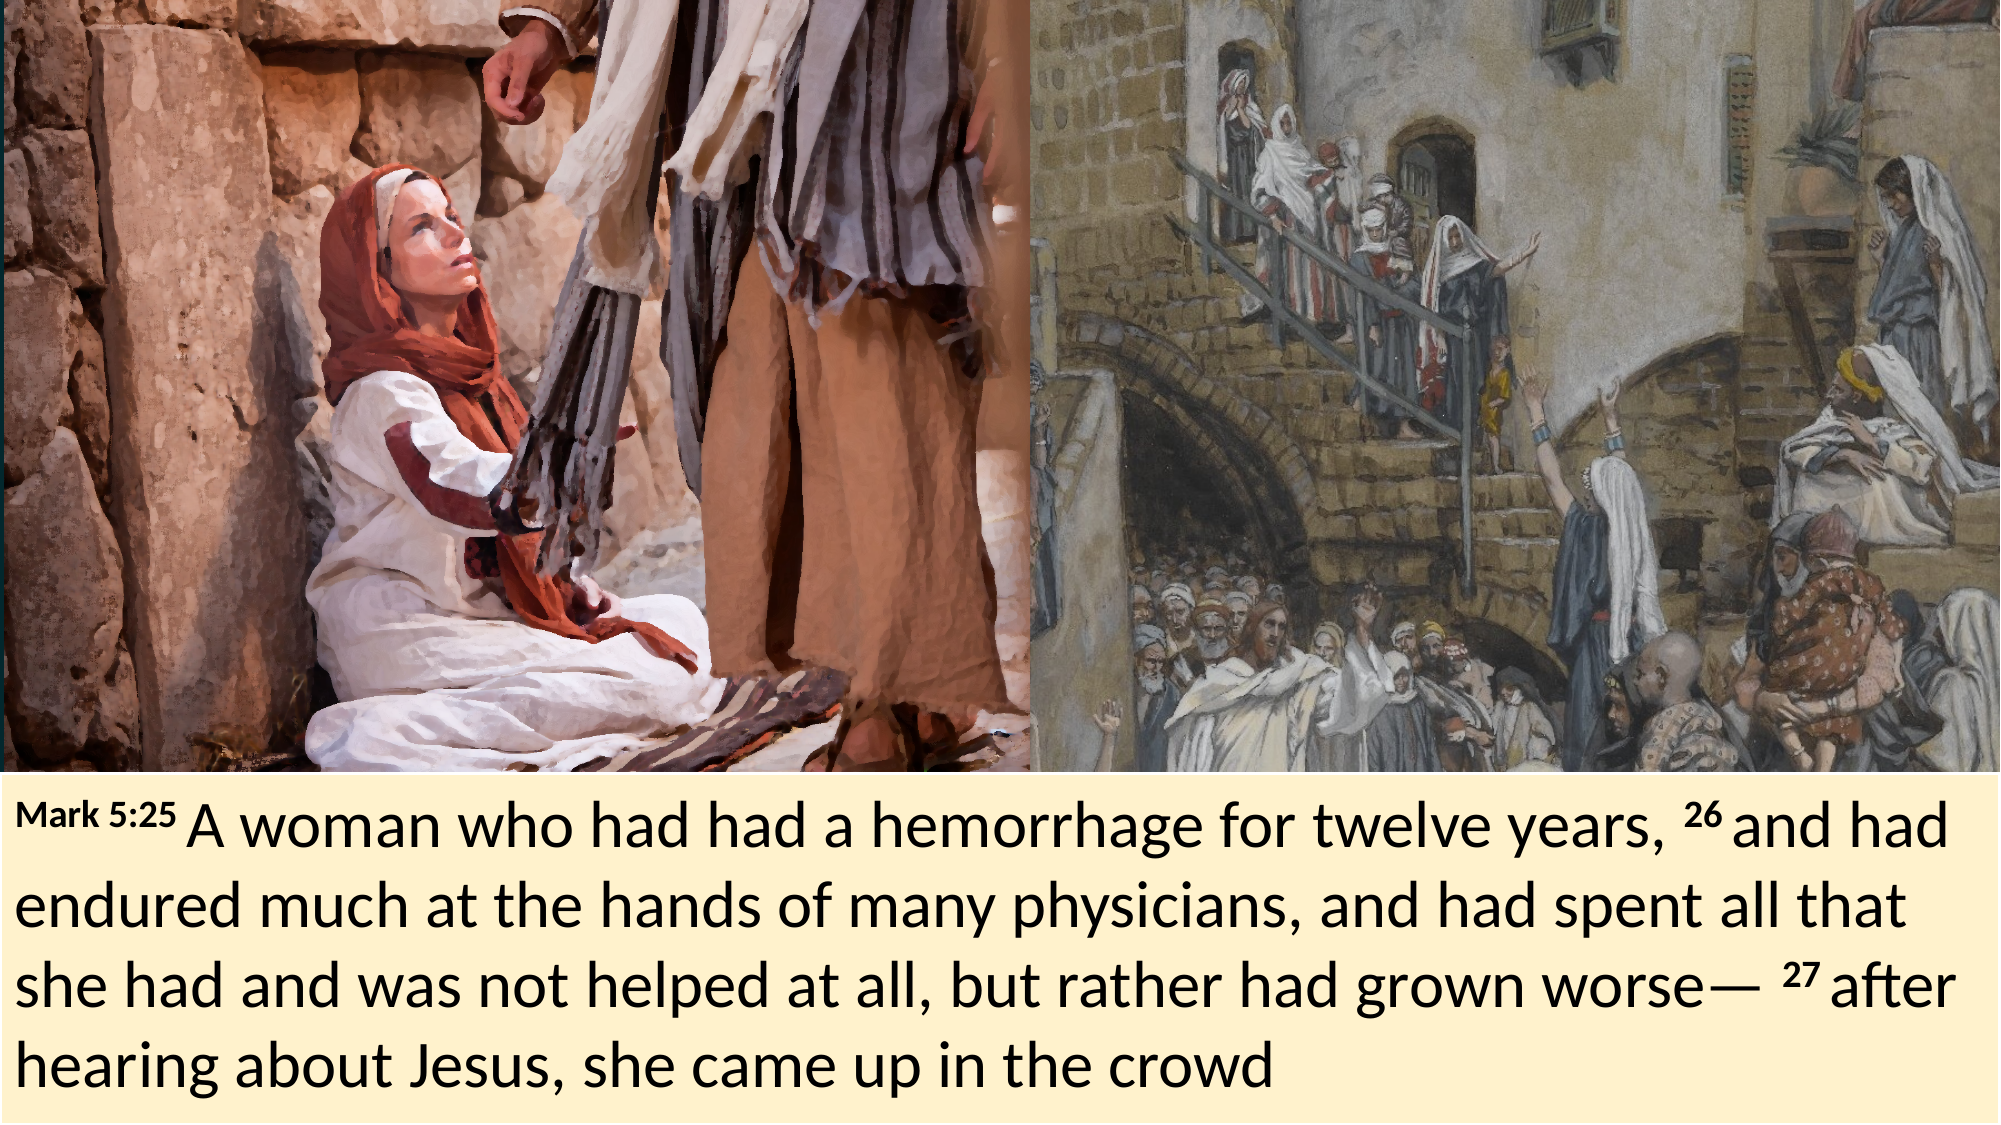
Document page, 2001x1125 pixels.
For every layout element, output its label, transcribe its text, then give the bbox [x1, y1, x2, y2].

picture [0, 0, 2000, 1125]
text_box Mark 5:25 A woman who had had a hemorrhage for twelve years, 26 and had endured much at the hands of many physicians, and had spent all that she had and was not helped at all, but rather had grown worse— 27 after hearing about Jesus, she came up in the crowd [0, 774, 907, 1125]
